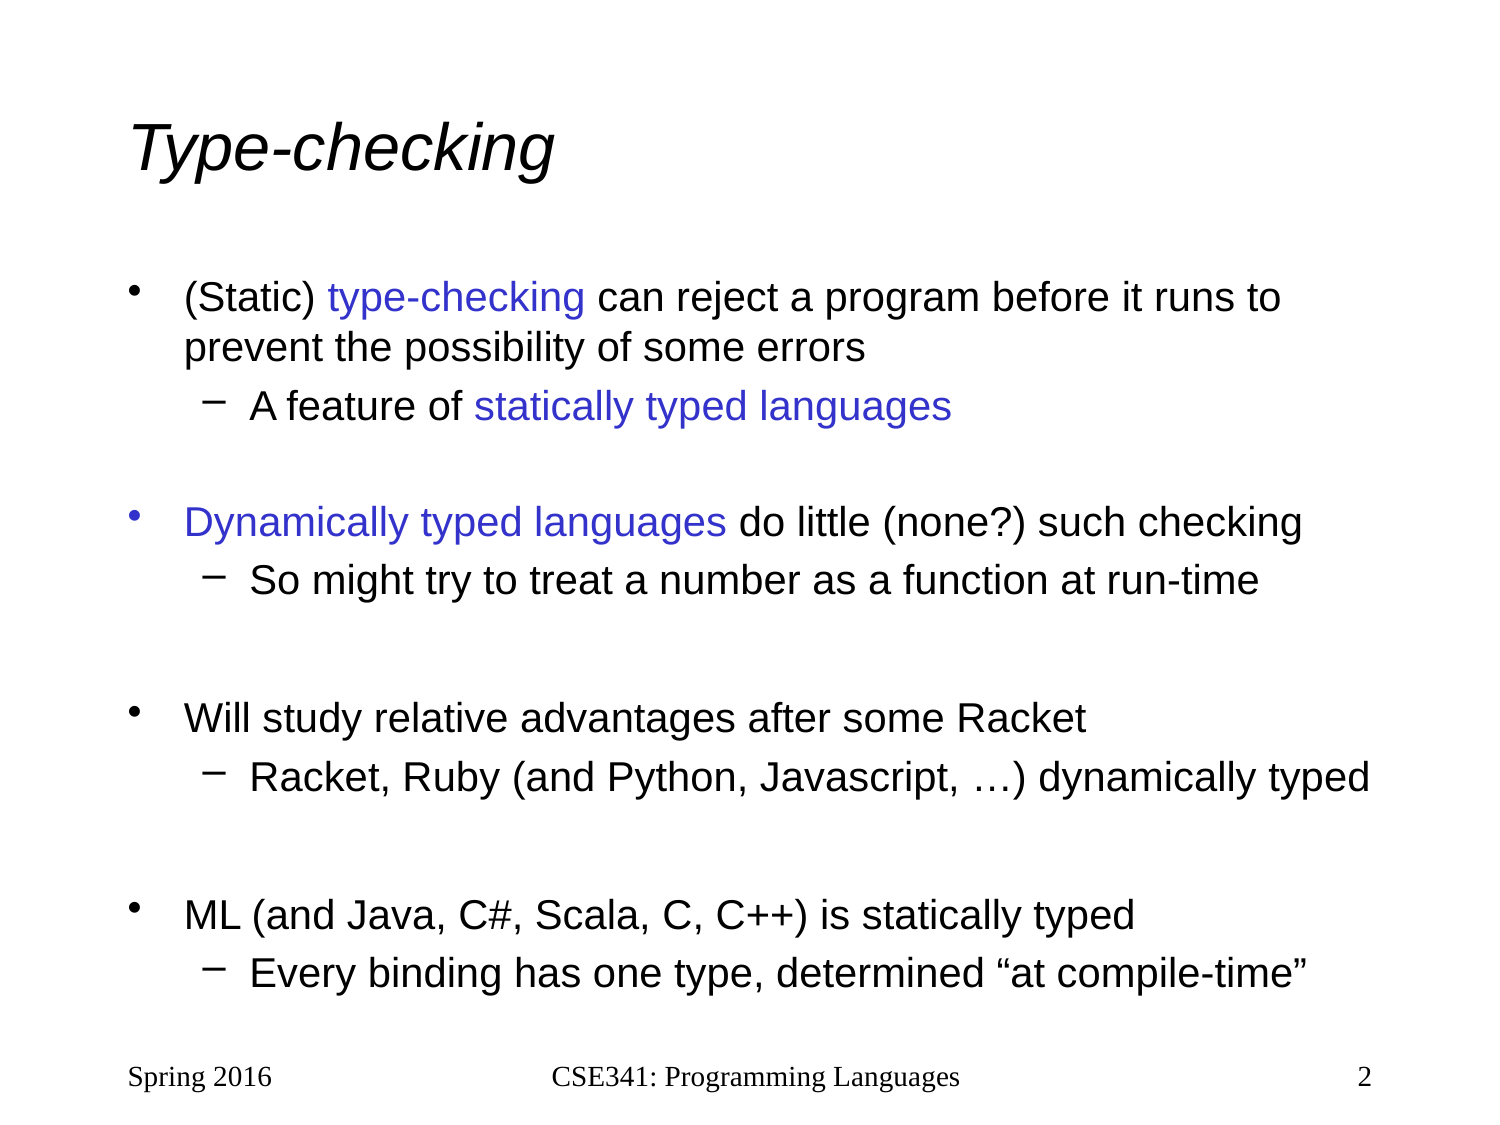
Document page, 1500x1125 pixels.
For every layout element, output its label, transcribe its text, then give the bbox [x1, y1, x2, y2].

slide_number Spring 2016 [112, 1049, 426, 1125]
title Type-checking [112, 49, 1388, 238]
slide_number 2 [1074, 1049, 1388, 1125]
list (Static) type-checking can reject a program before it runs to prevent the possibility of some errors A feature of statically typed languages Dynamically typed languages do little (none?) such checking So might try to treat a number as a function at run-time Will study relative advantages after some Racket Racket, Ruby (and Python, Javascript, …) dynamically typed ML (and Java, C#, Scala, C, C++) is statically typed Every binding has one type, determined “at compile-time” [112, 262, 1388, 1001]
footer CSE341: Programming Languages [474, 1049, 1038, 1125]
